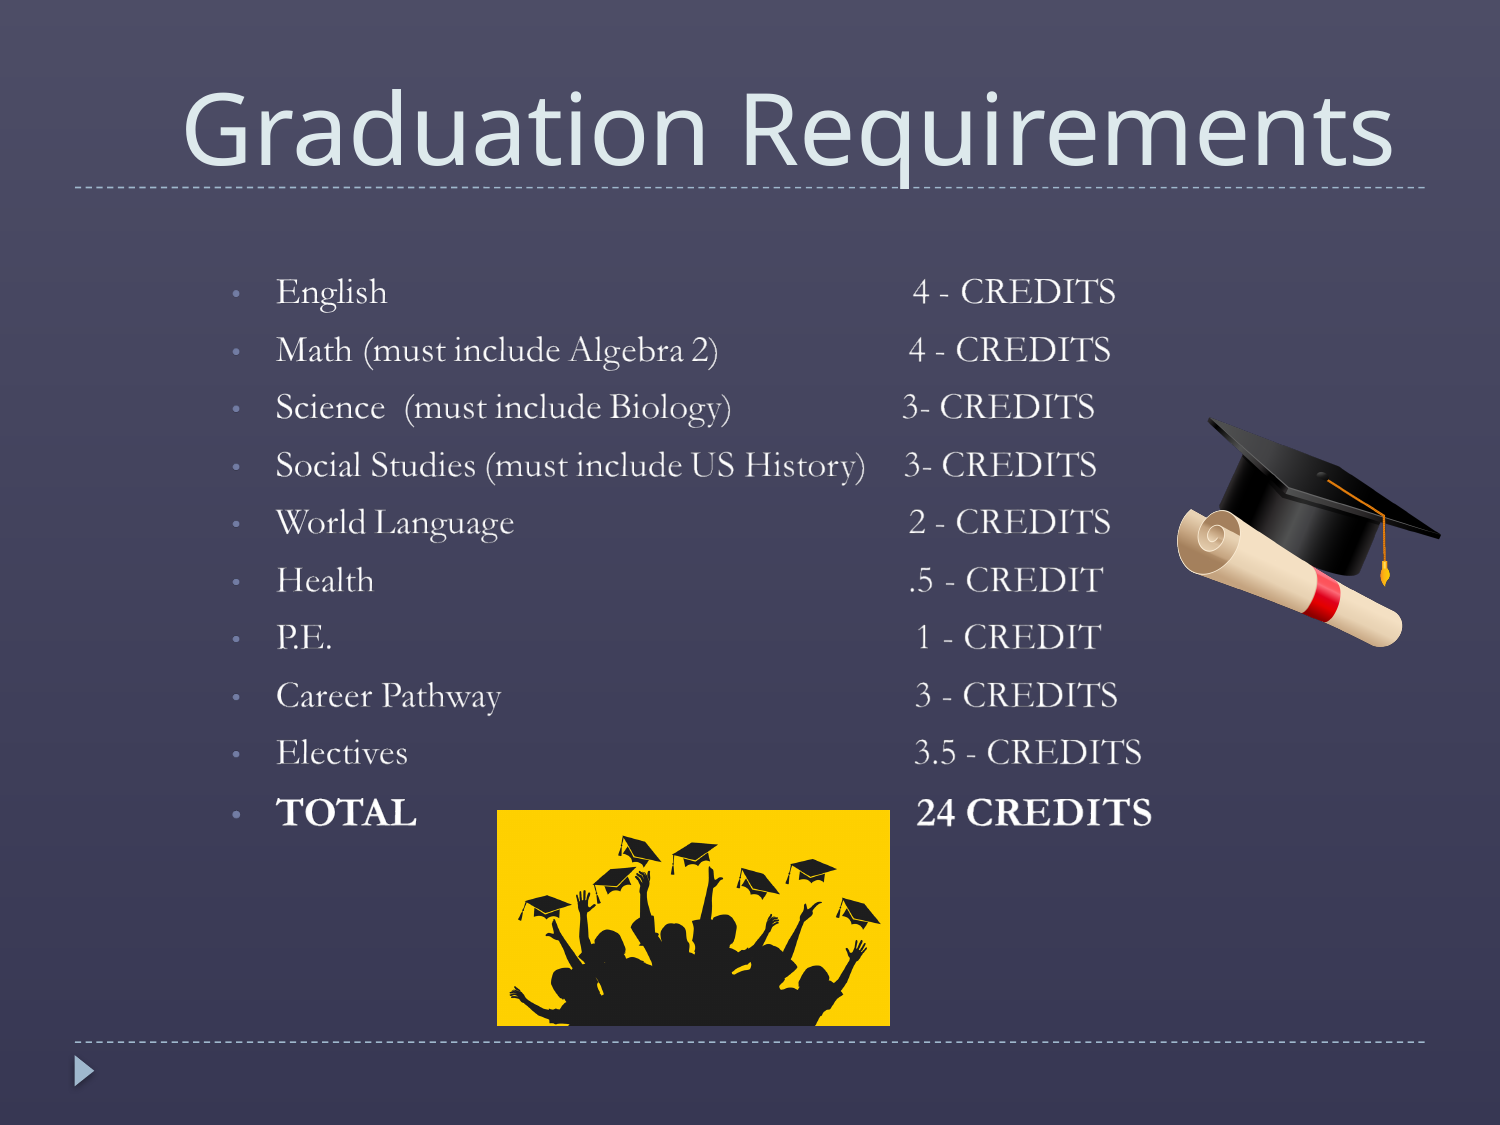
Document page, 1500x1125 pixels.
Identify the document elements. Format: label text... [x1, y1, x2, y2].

picture [211, 256, 1500, 1027]
title Graduation Requirements [120, 5, 1458, 193]
